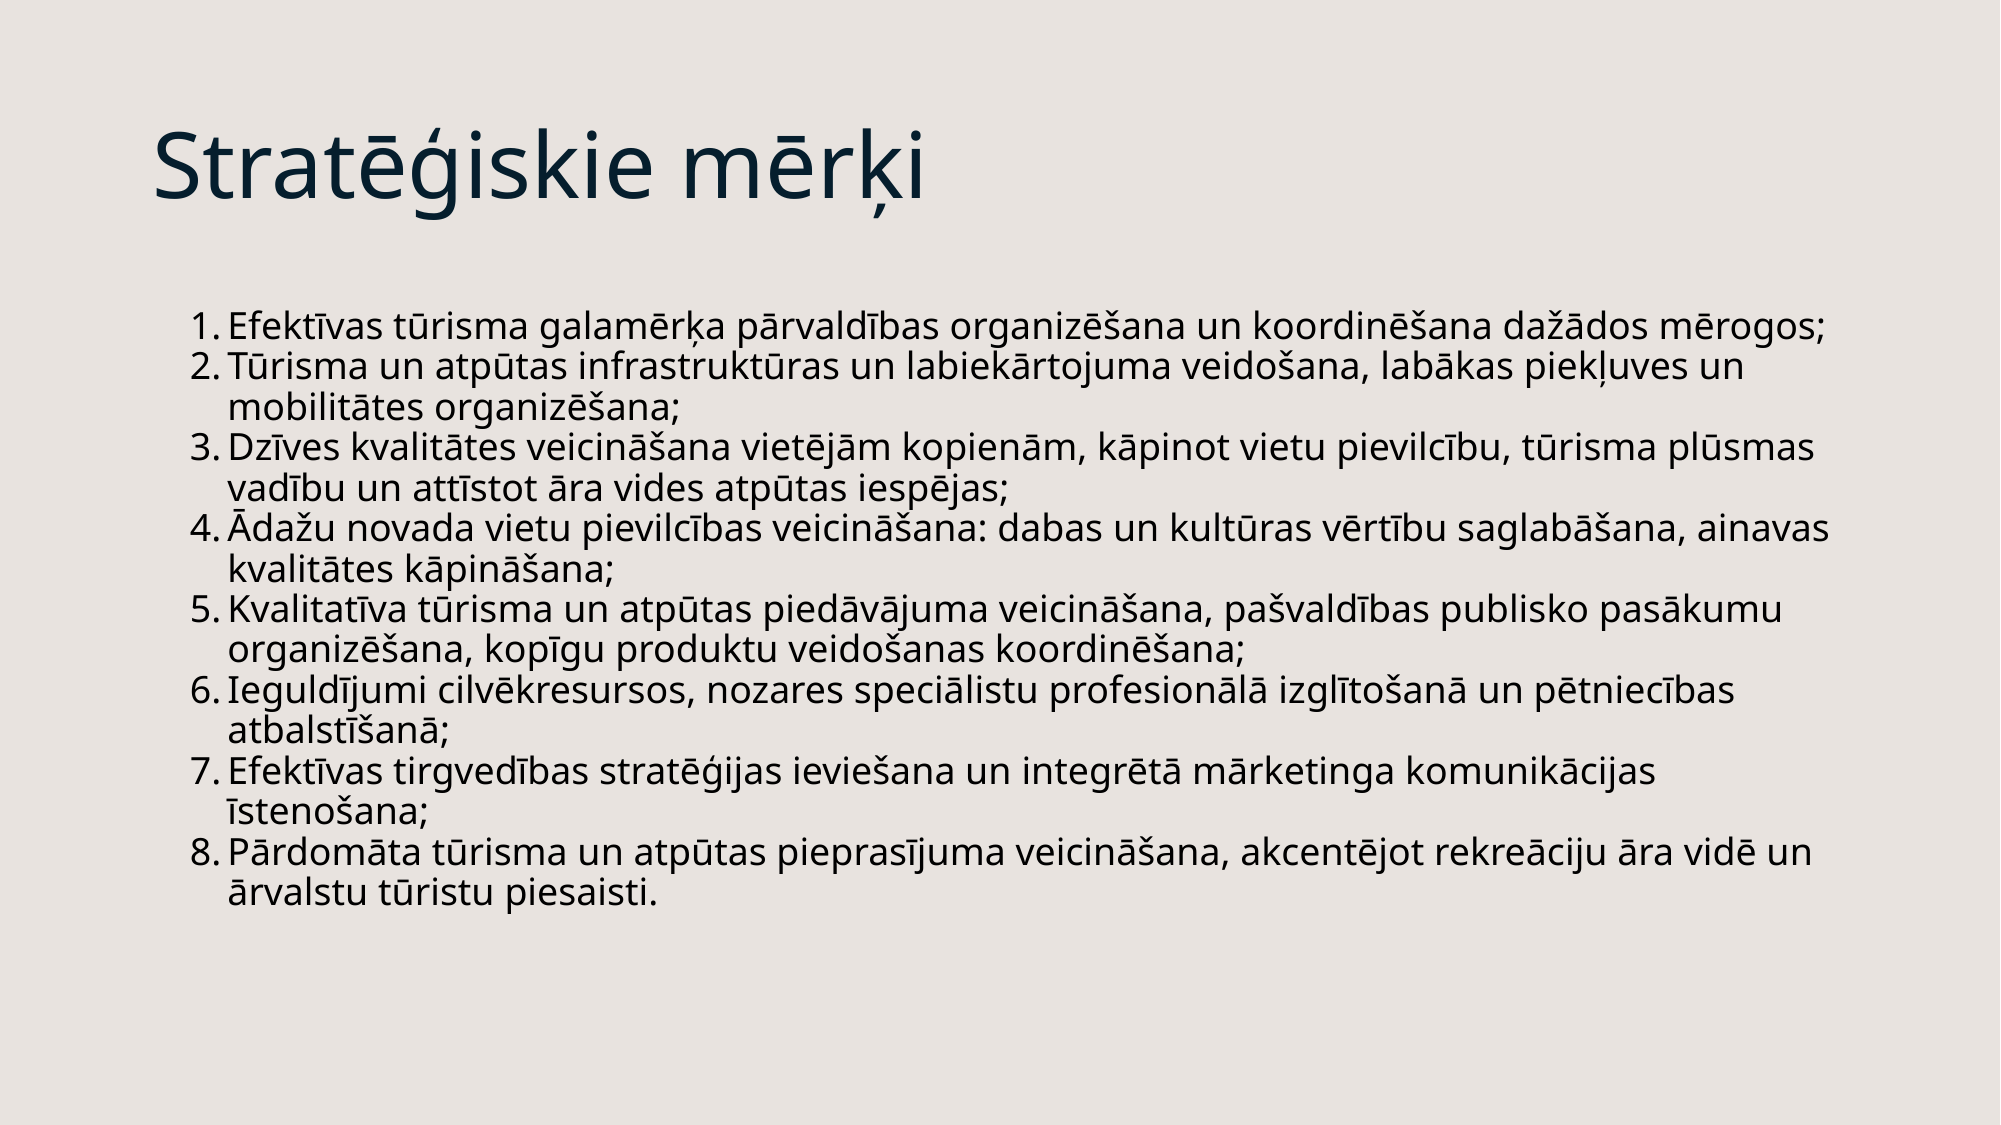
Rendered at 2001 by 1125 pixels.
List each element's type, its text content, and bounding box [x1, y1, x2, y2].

list Efektīvas tūrisma galamērķa pārvaldības organizēšana un koordinēšana dažādos mērogos; Tūrisma un atpūtas infrastruktūras un labiekārtojuma veidošana, labākas piekļuves un mobilitātes organizēšana; Dzīves kvalitātes veicināšana vietējām kopienām, kāpinot vietu pievilcību, tūrisma plūsmas vadību un attīstot āra vides atpūtas iespējas; Ādažu novada vietu pievilcības veicināšana: dabas un kultūras vērtību saglabāšana, ainavas kvalitātes kāpināšana; Kvalitatīva tūrisma un atpūtas piedāvājuma veicināšana, pašvaldības publisko pasākumu organizēšana, kopīgu produktu veidošanas koordinēšana; Ieguldījumi cilvēkresursos, nozares speciālistu profesionālā izglītošanā un pētniecības atbalstīšanā; Efektīvas tirgvedības stratēģijas ieviešana un integrētā mārketinga komunikācijas īstenošana; Pārdomāta tūrisma un atpūtas pieprasījuma veicināšana, akcentējot rekreāciju āra vidē un ārvalstu tūristu piesaisti. [137, 299, 1863, 1014]
title Stratēģiskie mērķi [137, 59, 1863, 278]
